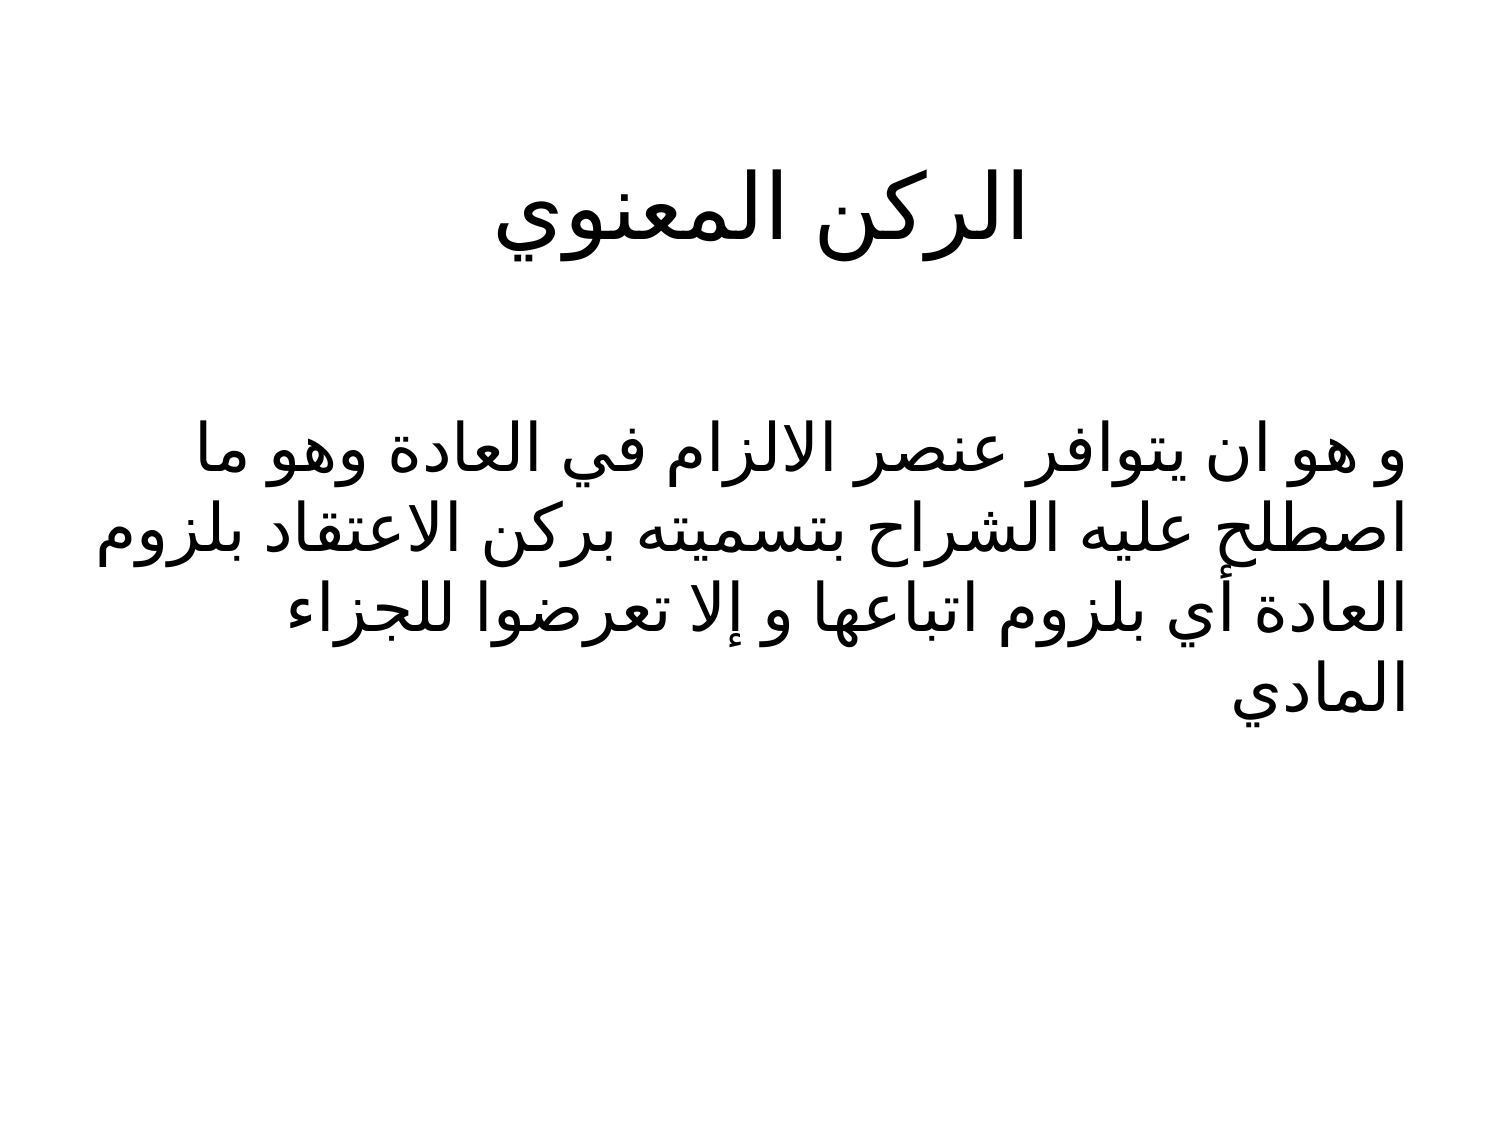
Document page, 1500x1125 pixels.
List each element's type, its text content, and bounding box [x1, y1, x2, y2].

title الركن المعنوي [75, 45, 1425, 362]
list و هو ان يتوافر عنصر الالزام في العادة وهو ما اصطلح عليه الشراح بتسميته بركن الاعتقاد بلزوم العادة أي بلزوم اتباعها و إلا تعرضوا للجزاء المادي [75, 397, 1425, 1005]
